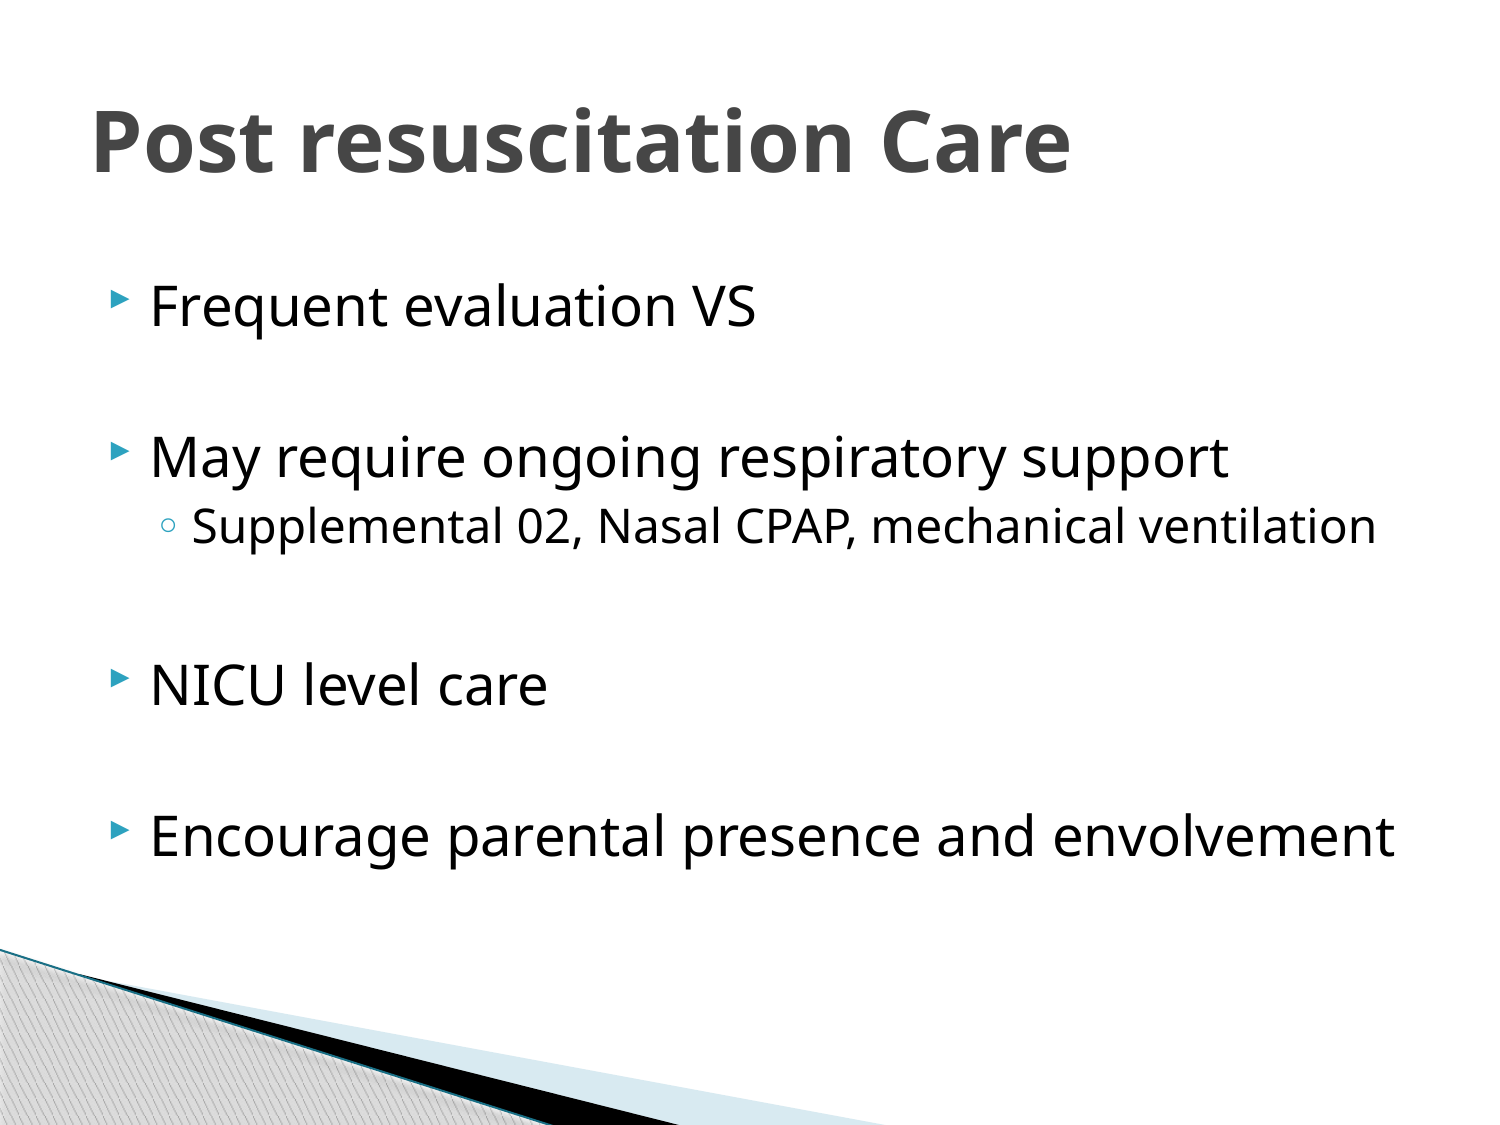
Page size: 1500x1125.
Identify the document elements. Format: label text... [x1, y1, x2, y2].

title Post resuscitation Care [75, 45, 1425, 233]
list Frequent evaluation VS May require ongoing respiratory support Supplemental 02, Nasal CPAP, mechanical ventilation NICU level care Encourage parental presence and envolvement [75, 262, 1500, 1125]
